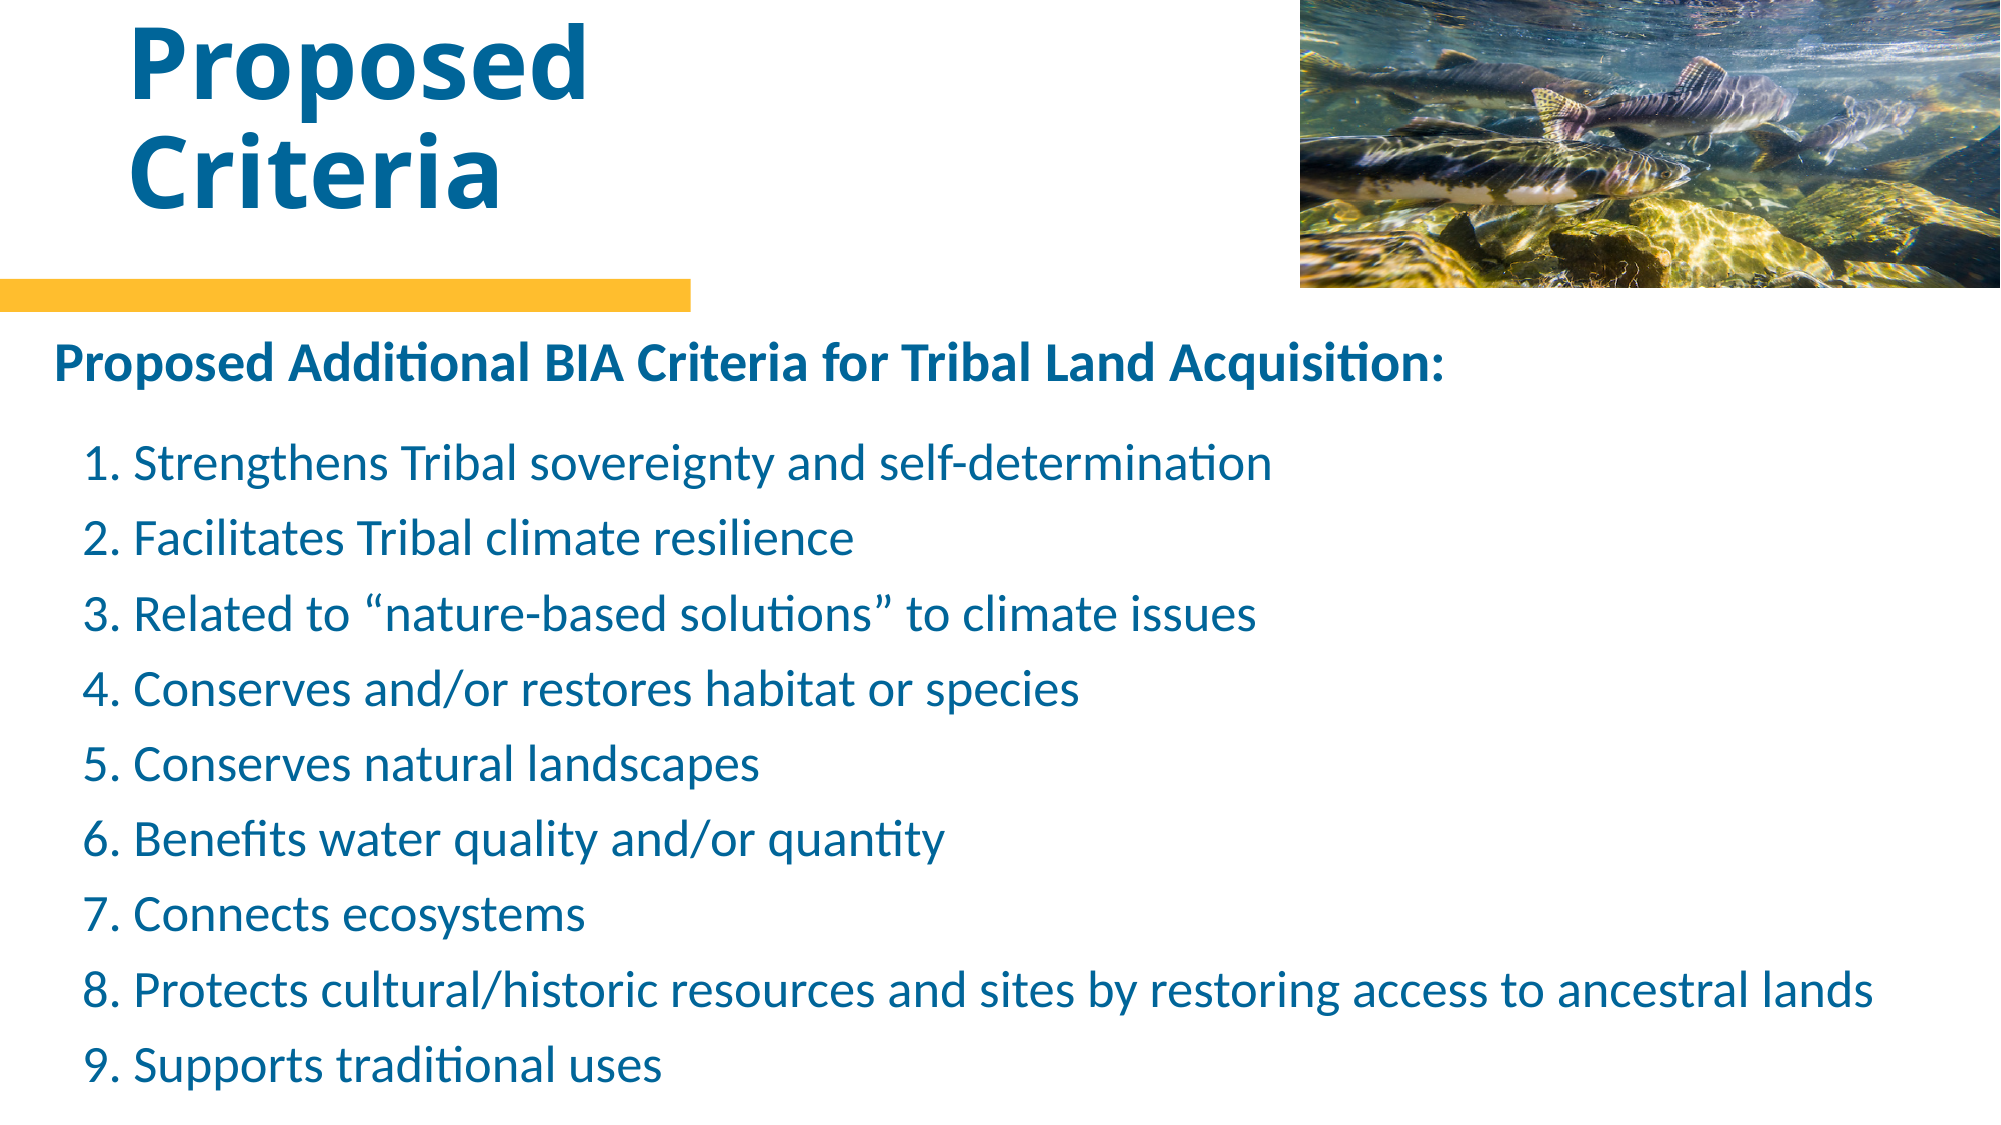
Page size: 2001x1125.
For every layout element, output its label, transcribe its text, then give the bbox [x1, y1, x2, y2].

list Proposed Additional BIA Criteria for Tribal Land Acquisition: 1. Strengthens Tribal sovereignty and self-determination 2. Facilitates Tribal climate resilience 3. Related to “nature-based solutions” to climate issues 4. Conserves and/or restores habitat or species 5. Conserves natural landscapes 6. Benefits water quality and/or quantity 7. Connects ecosystems 8. Protects cultural/historic resources and sites by restoring access to ancestral lands 9. Supports traditional uses [0, 333, 2000, 1099]
title Proposed Criteria [126, 12, 928, 230]
picture [1300, 0, 2000, 288]
